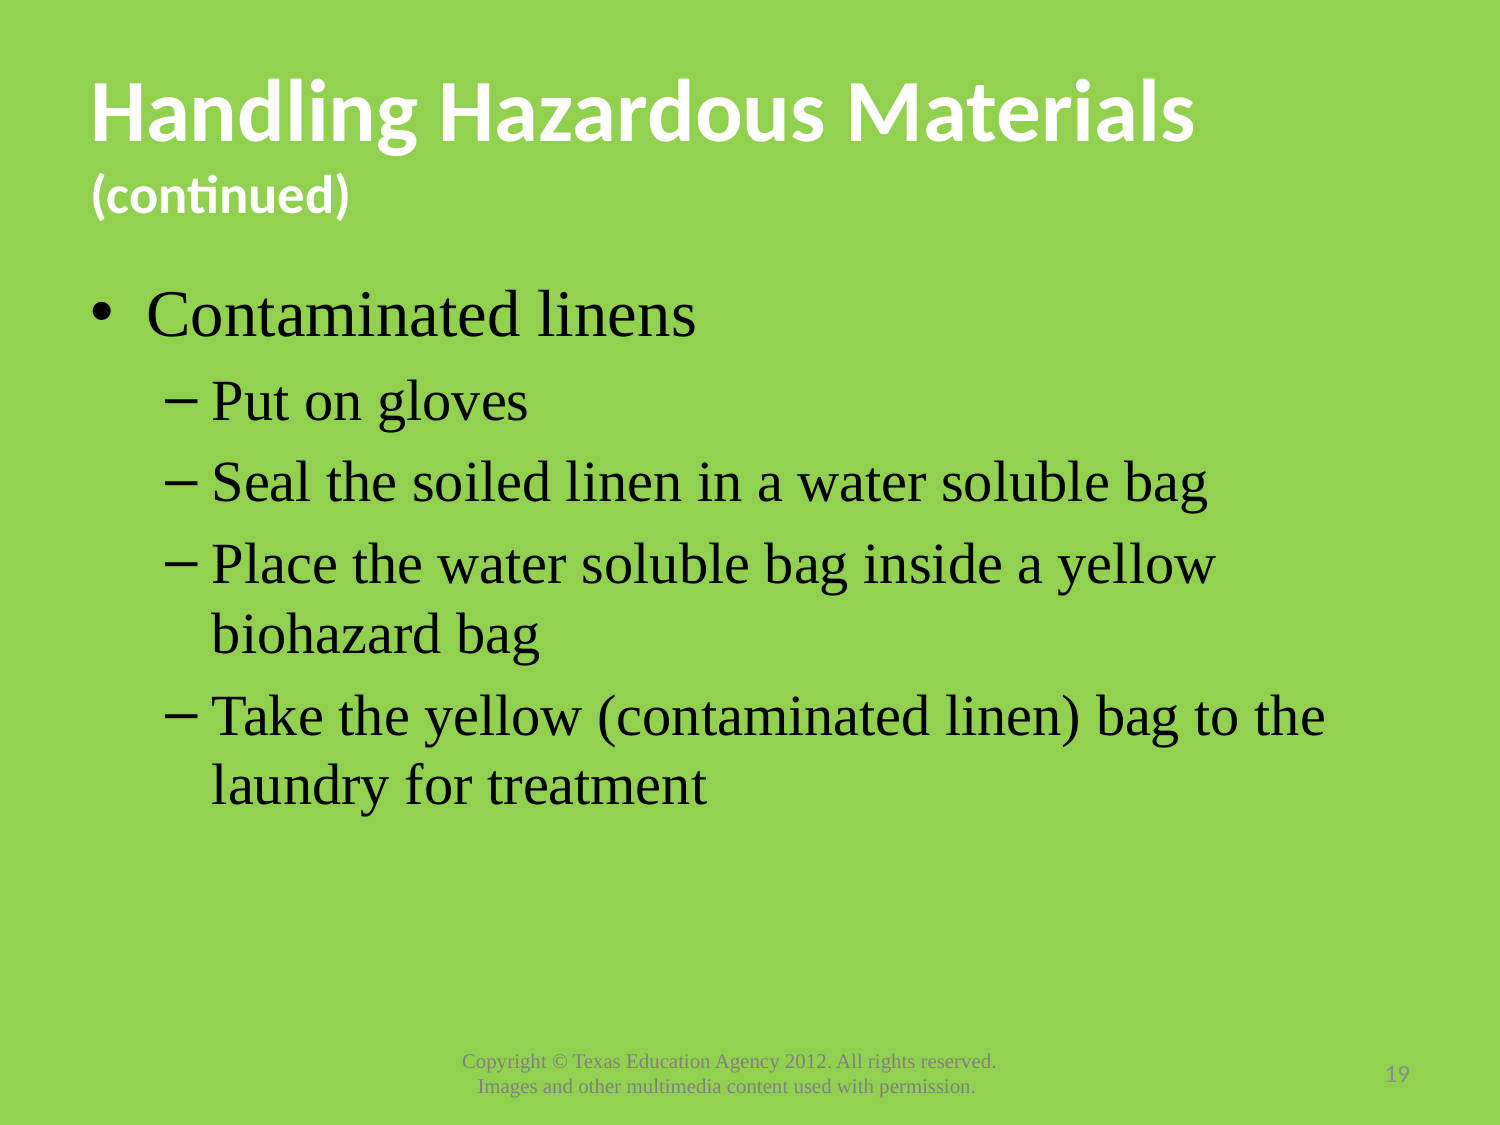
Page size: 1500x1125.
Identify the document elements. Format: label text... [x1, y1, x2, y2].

list Contaminated linens Put on gloves Seal the soiled linen in a water soluble bag Place the water soluble bag inside a yellow biohazard bag Take the yellow (contaminated linen) bag to the laundry for treatment [75, 262, 1425, 1005]
slide_number 19 [1074, 1042, 1425, 1103]
title Handling Hazardous Materials (continued) [75, 45, 1425, 233]
